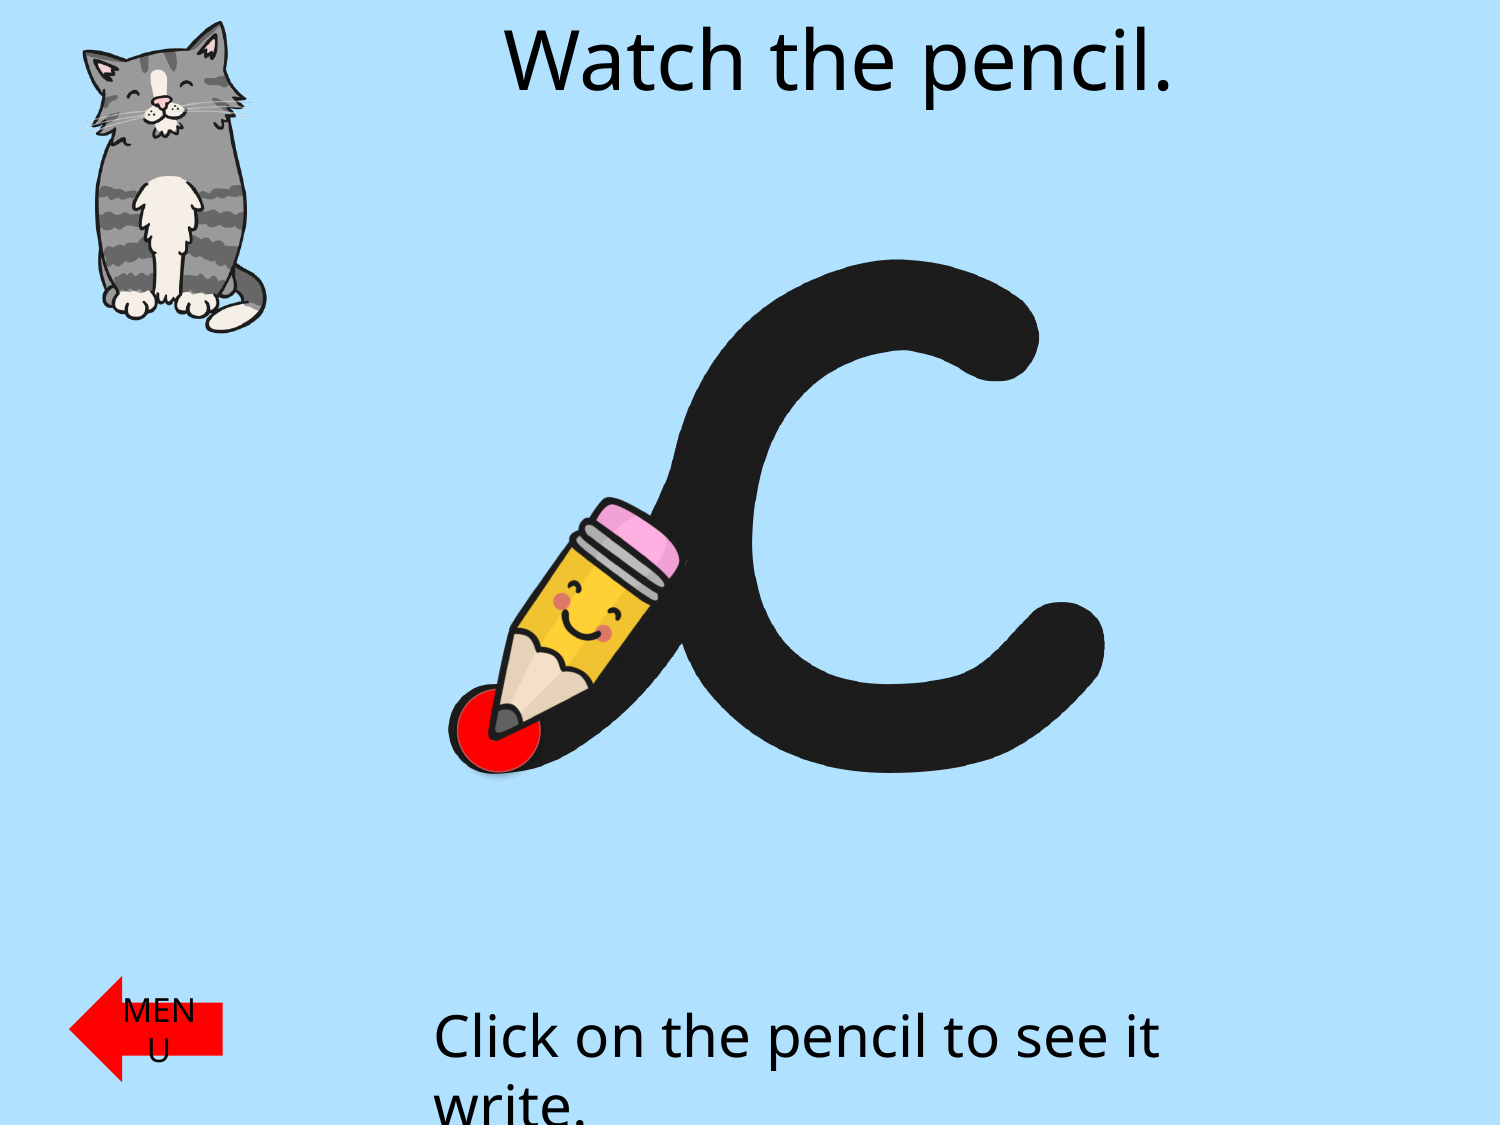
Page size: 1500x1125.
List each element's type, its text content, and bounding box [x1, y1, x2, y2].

text_box Click on the pencil to see it write. [419, 991, 1258, 1125]
picture [0, 0, 1500, 1125]
text_box Watch the pencil. [272, 0, 1407, 115]
text_box MENU [66, 974, 225, 1085]
